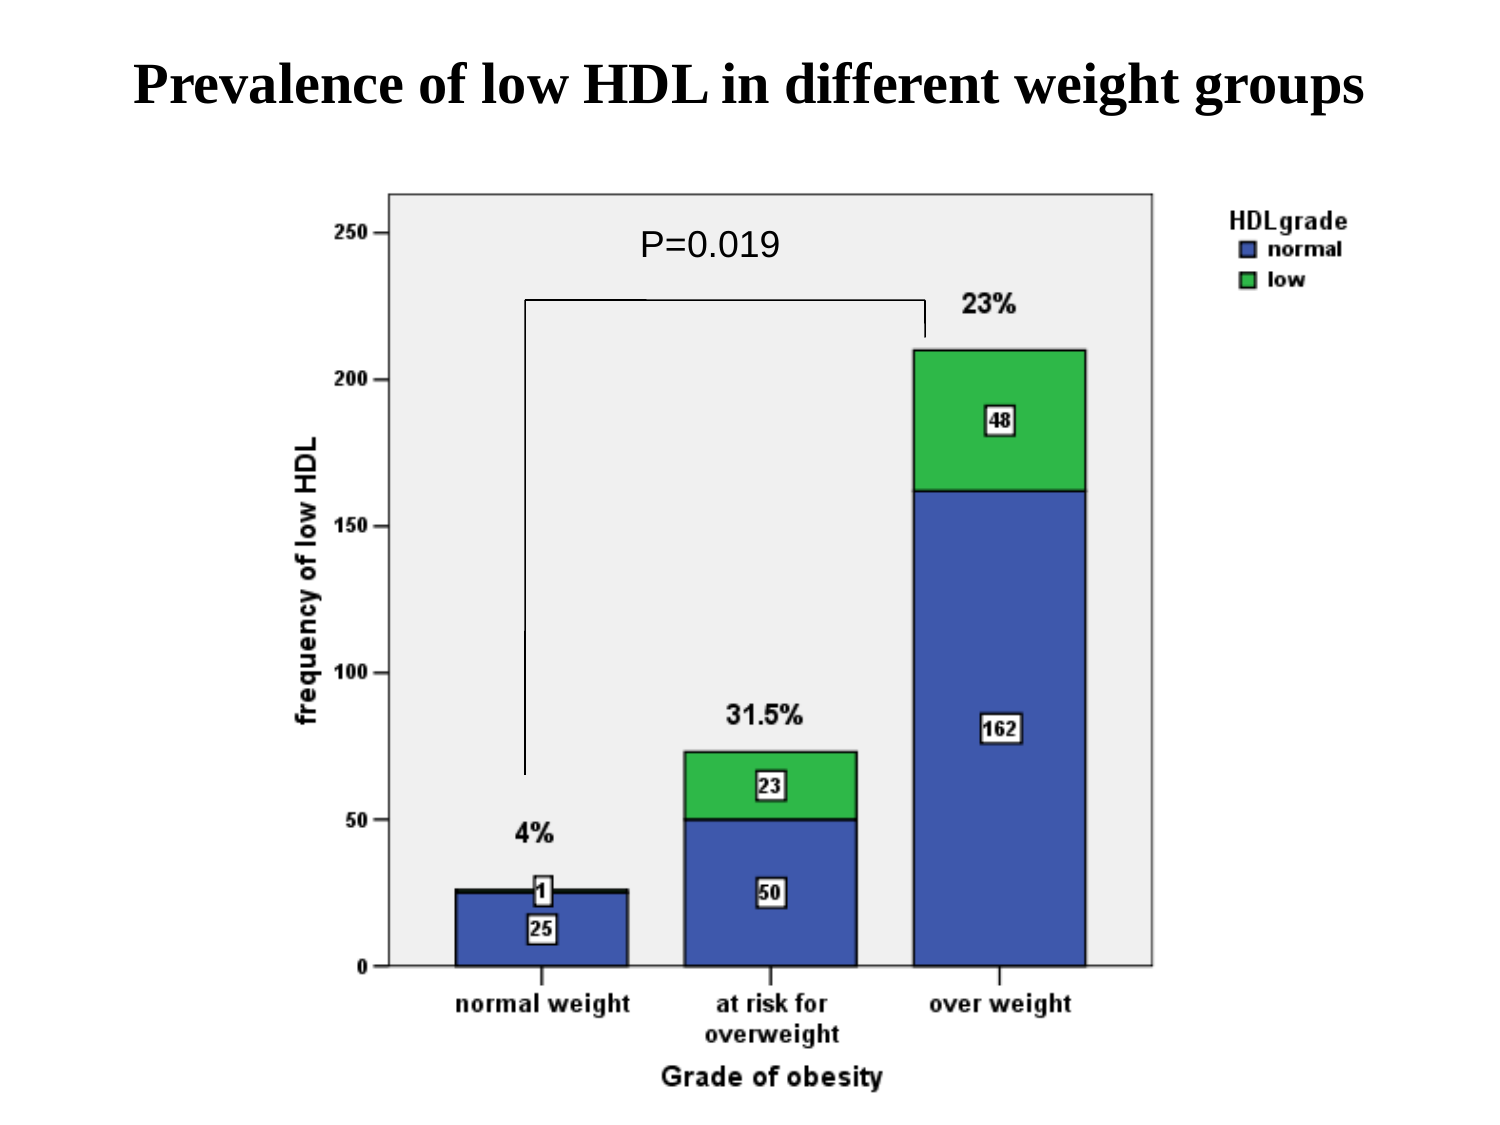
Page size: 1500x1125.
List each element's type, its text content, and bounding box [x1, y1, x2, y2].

picture [261, 171, 1451, 1123]
text_box Prevalence of low HDL in different weight groups [0, 37, 1500, 123]
